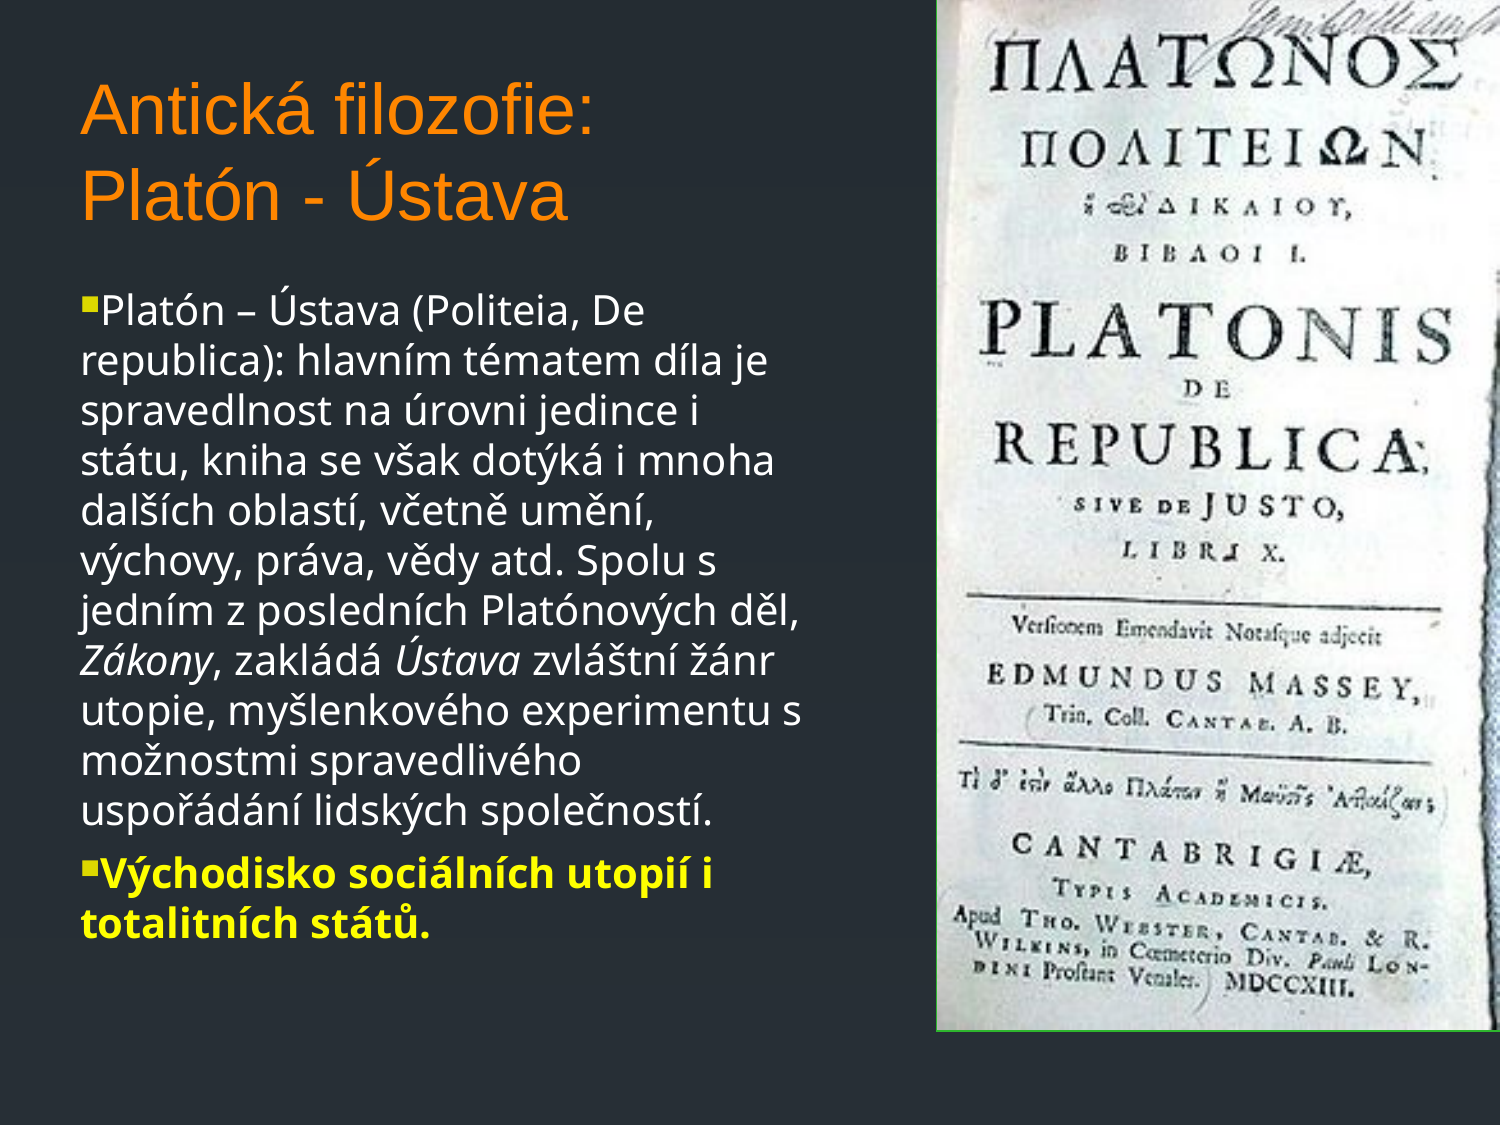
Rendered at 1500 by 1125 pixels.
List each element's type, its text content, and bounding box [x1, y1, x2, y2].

title Antická filozofie: Platón - Ústava [64, 54, 931, 243]
list Platón – Ústava (Politeia, De republica): hlavním tématem díla je spravedlnost na úrovni jedince i státu, kniha se však dotýká i mnoha dalších oblastí, včetně umění, výchovy, práva, vědy atd. Spolu s jedním z posledních Platónových děl, Zákony, zakládá Ústava zvláštní žánr utopie, myšlenkového experimentu s možnostmi spravedlivého uspořádání lidských společností. Východisko sociálních utopií i totalitních států. [64, 276, 823, 1015]
picture [936, 0, 1500, 1031]
